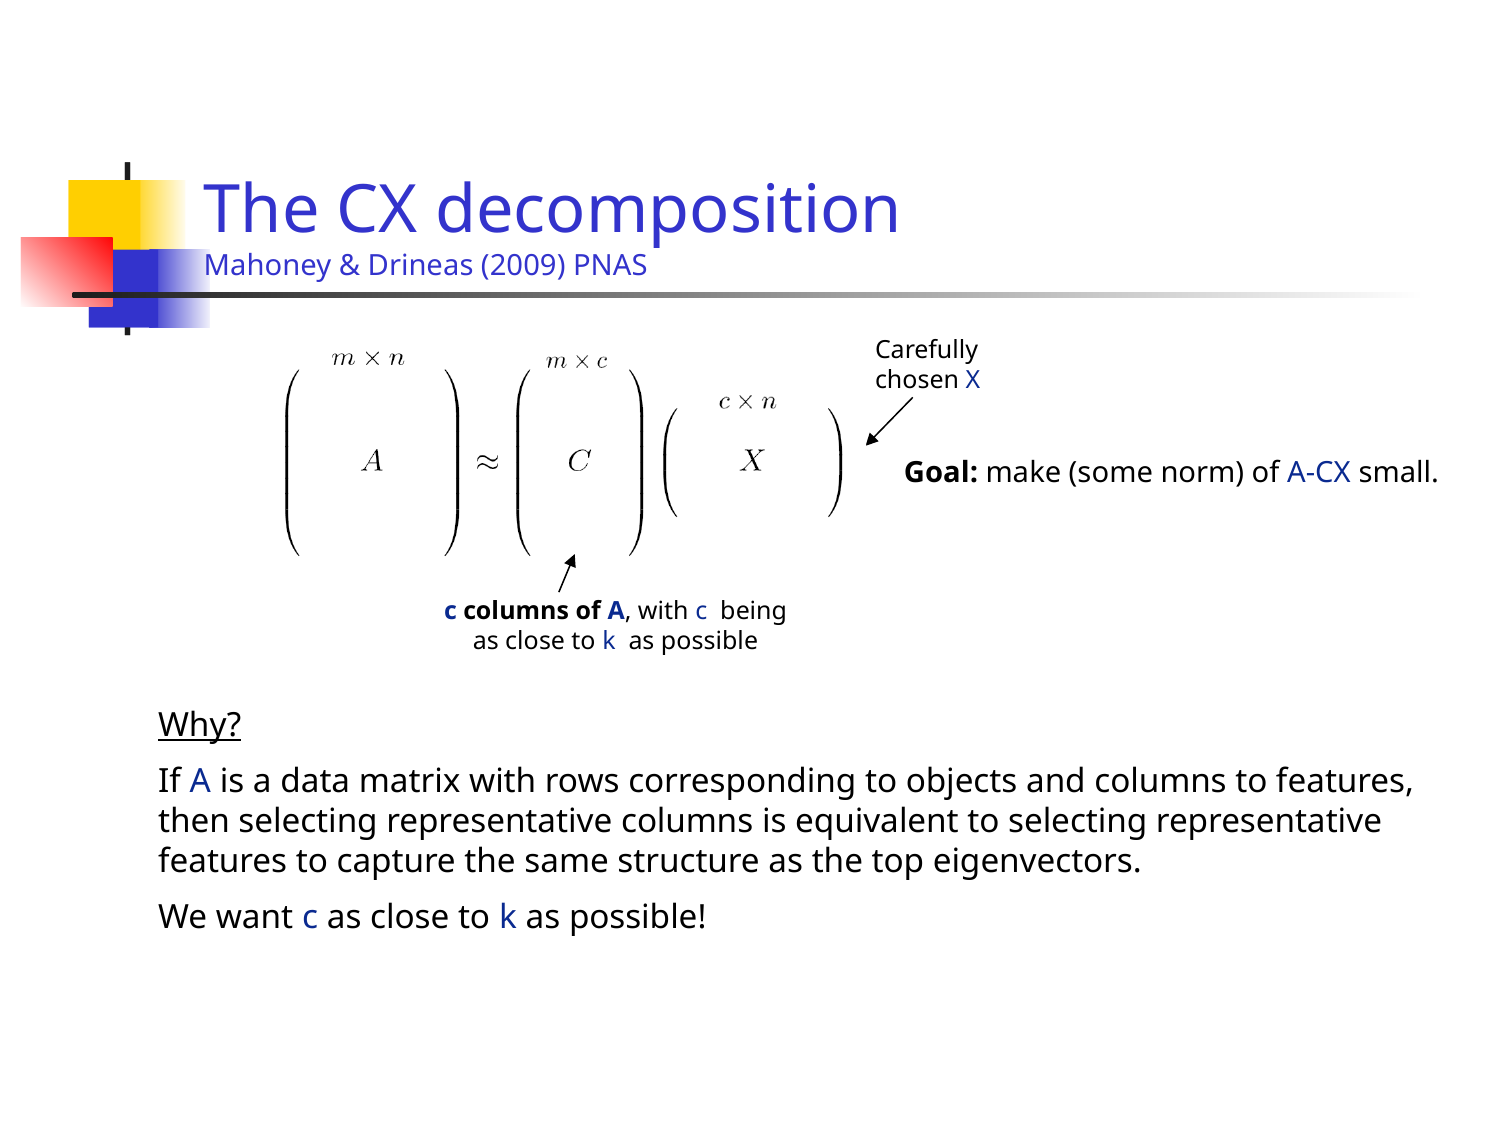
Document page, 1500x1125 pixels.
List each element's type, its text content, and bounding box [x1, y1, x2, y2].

text_box c columns of A, with c being as close to k as possible [417, 587, 814, 662]
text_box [859, 325, 1008, 446]
text_box Why? If A is a data matrix with rows corresponding to objects and columns to features, then selecting representative columns is equivalent to selecting representative features to capture the same structure as the top eigenvectors. We want c as close to k as possible! [143, 695, 1446, 943]
text_box Goal: make (some norm) of A-CX small. [889, 445, 1480, 496]
title The CX decomposition Mahoney & Drineas (2009) PNAS [188, 101, 1468, 289]
picture [254, 345, 867, 577]
